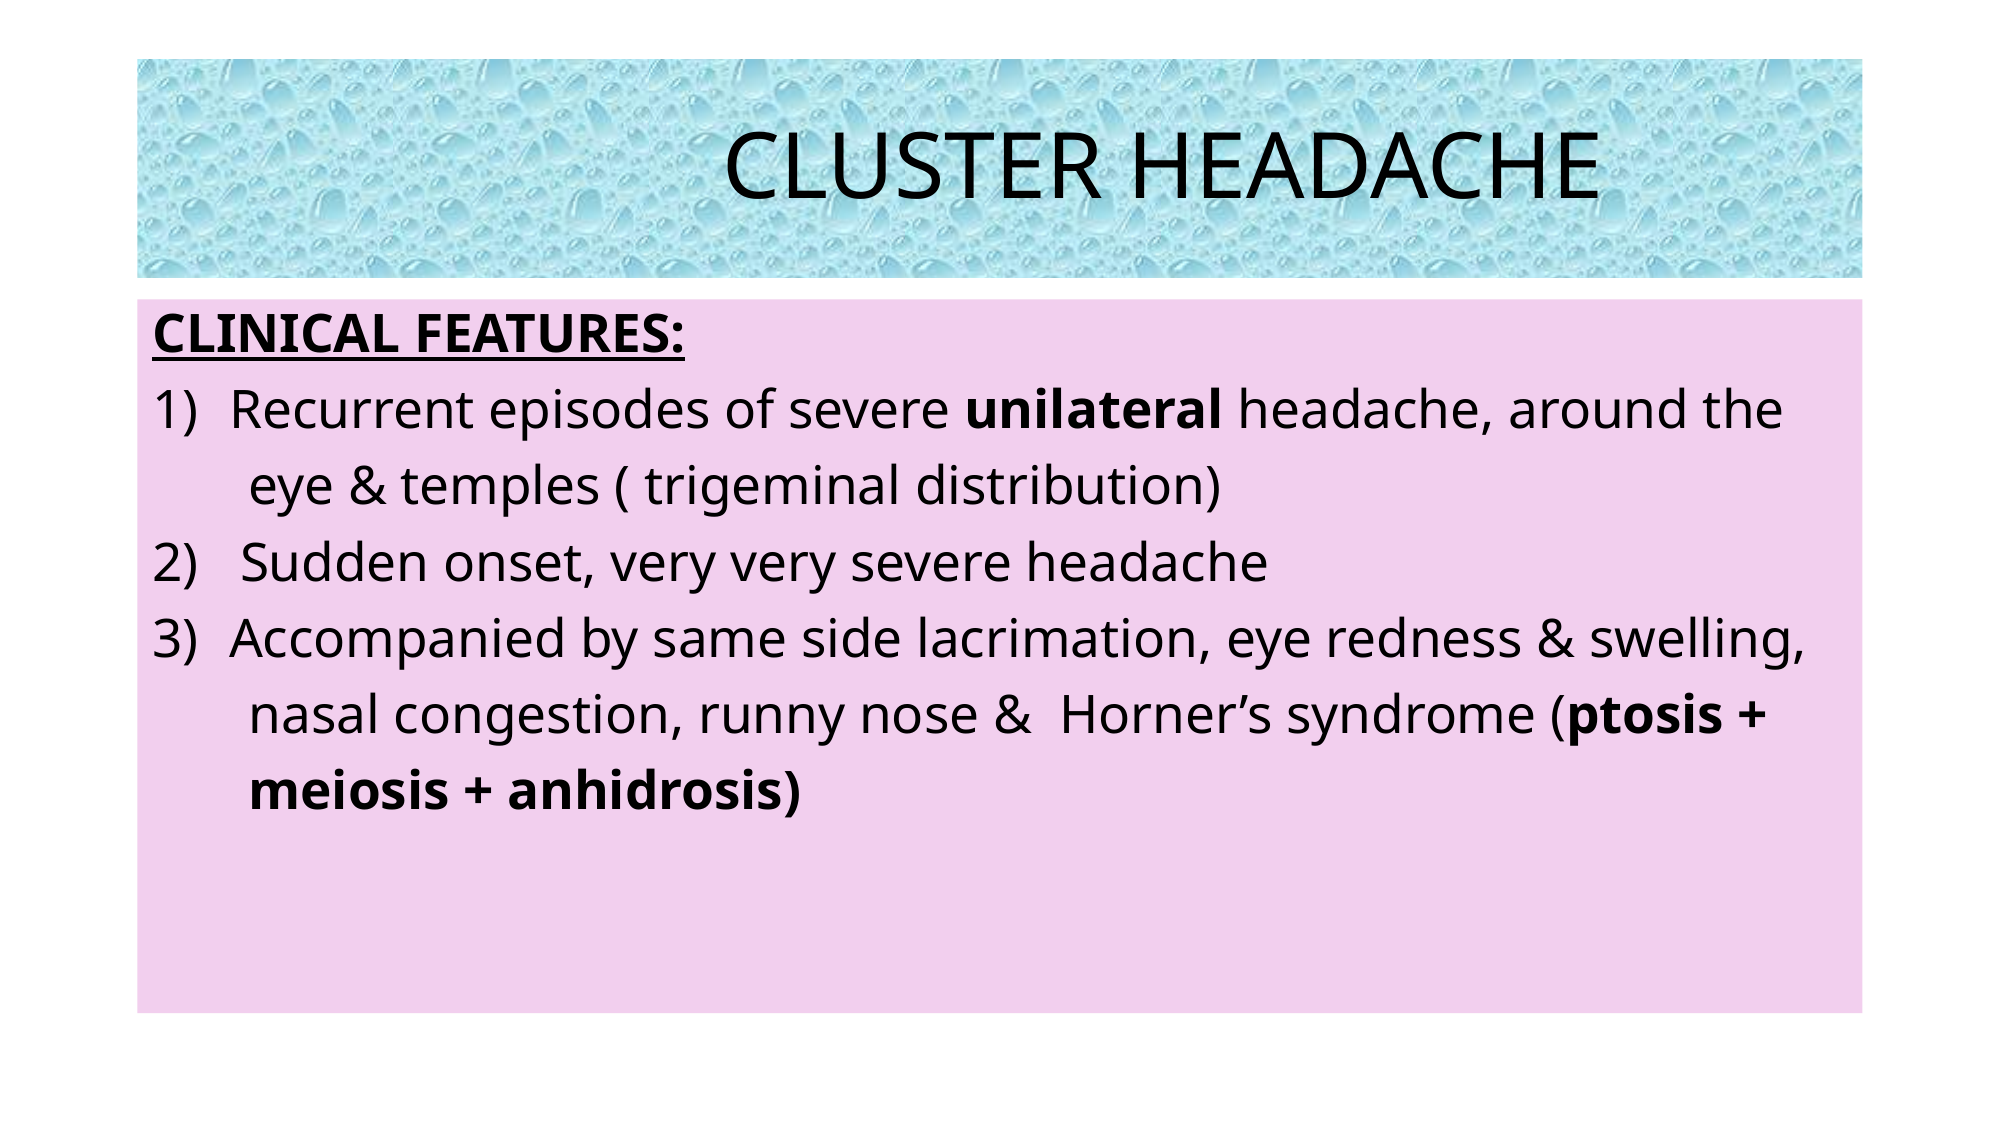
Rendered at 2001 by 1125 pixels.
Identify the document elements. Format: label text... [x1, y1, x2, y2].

list CLINICAL FEATURES: Recurrent episodes of severe unilateral headache, around the eye & temples ( trigeminal distribution) 2) Sudden onset, very very severe headache Accompanied by same side lacrimation, eye redness & swelling, nasal congestion, runny nose & Horner’s syndrome (ptosis + meiosis + anhidrosis) [137, 299, 1863, 1014]
title CLUSTER HEADACHE [137, 59, 1863, 278]
